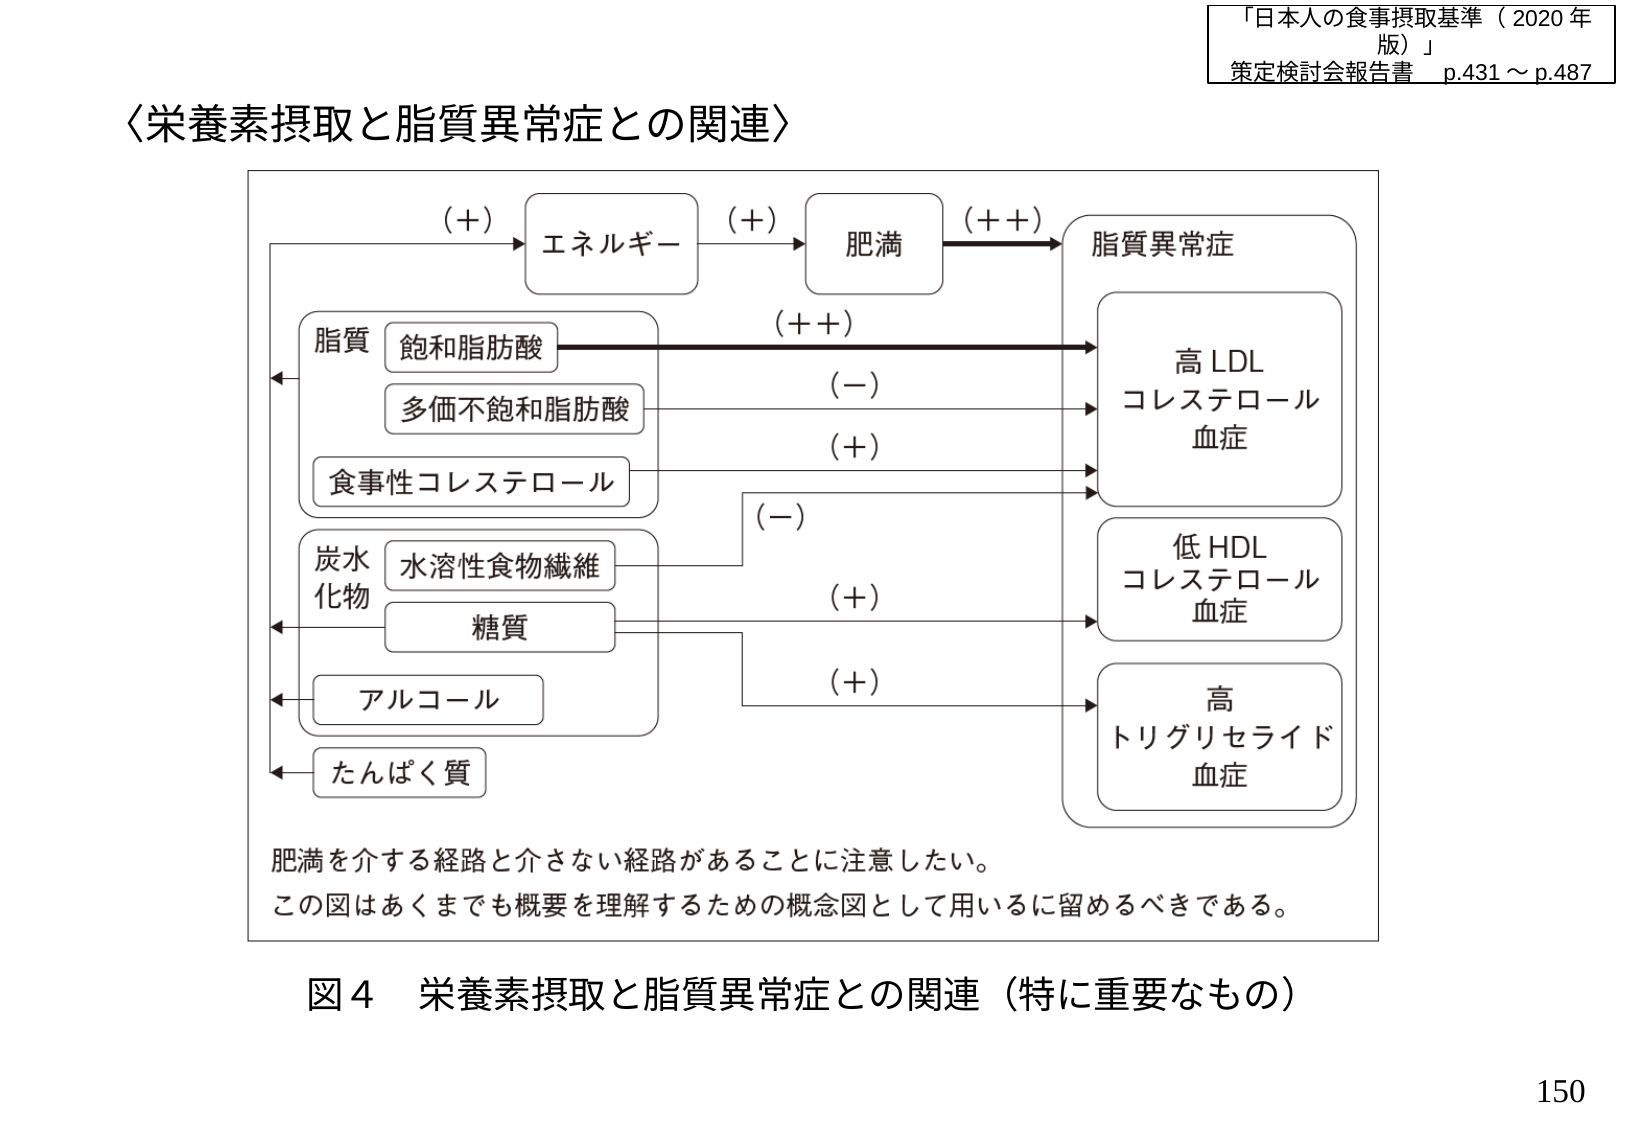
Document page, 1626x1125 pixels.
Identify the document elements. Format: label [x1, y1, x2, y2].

picture [231, 162, 1394, 953]
text_box [291, 964, 1334, 1024]
text_box [88, 90, 1536, 155]
slide_number [1221, 1059, 1602, 1120]
text_box [1206, 4, 1617, 85]
